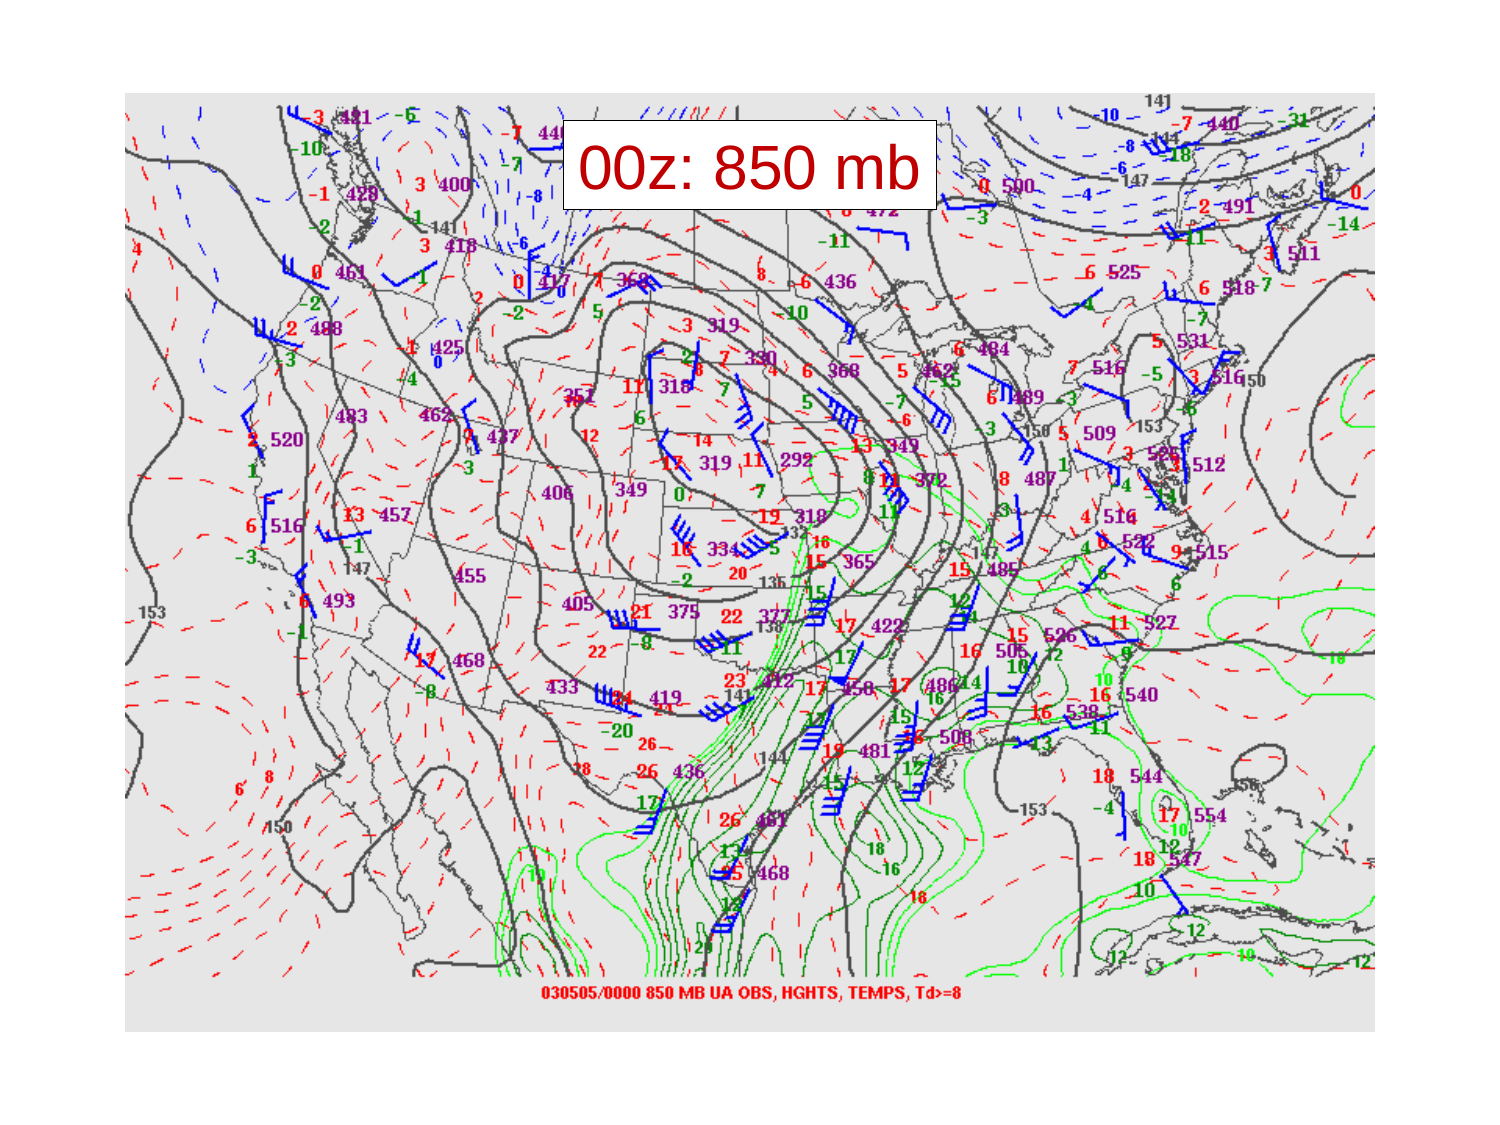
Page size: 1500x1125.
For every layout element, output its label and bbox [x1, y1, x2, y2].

picture [124, 93, 1376, 1032]
